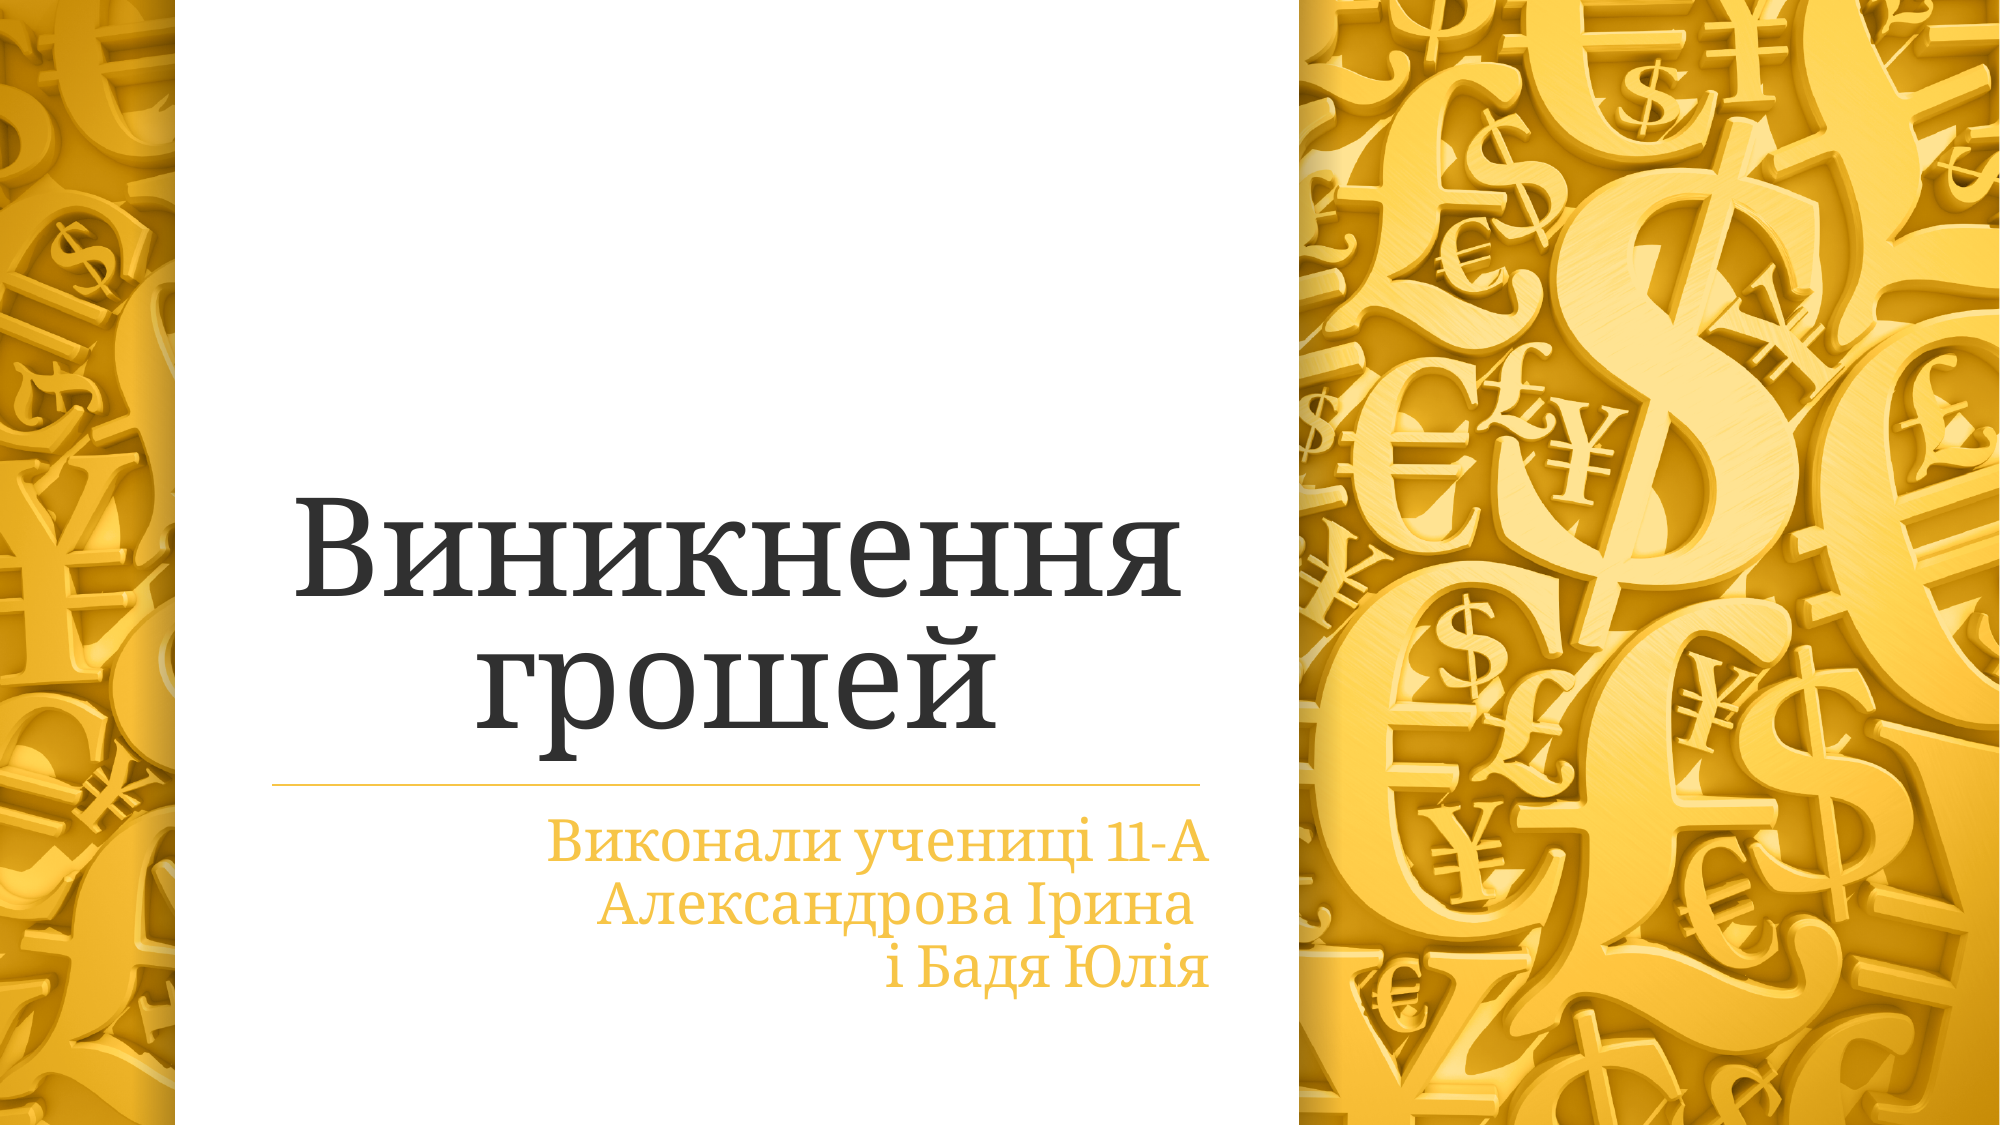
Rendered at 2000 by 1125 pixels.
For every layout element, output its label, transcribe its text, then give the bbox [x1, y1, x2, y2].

title Виникнення грошей [249, 262, 1225, 763]
picture [1299, 0, 2000, 1125]
picture [0, 0, 175, 1125]
subtitle Виконали учениці 11-А Александрова Ірина і Бадя Юлія [249, 803, 1225, 1012]
